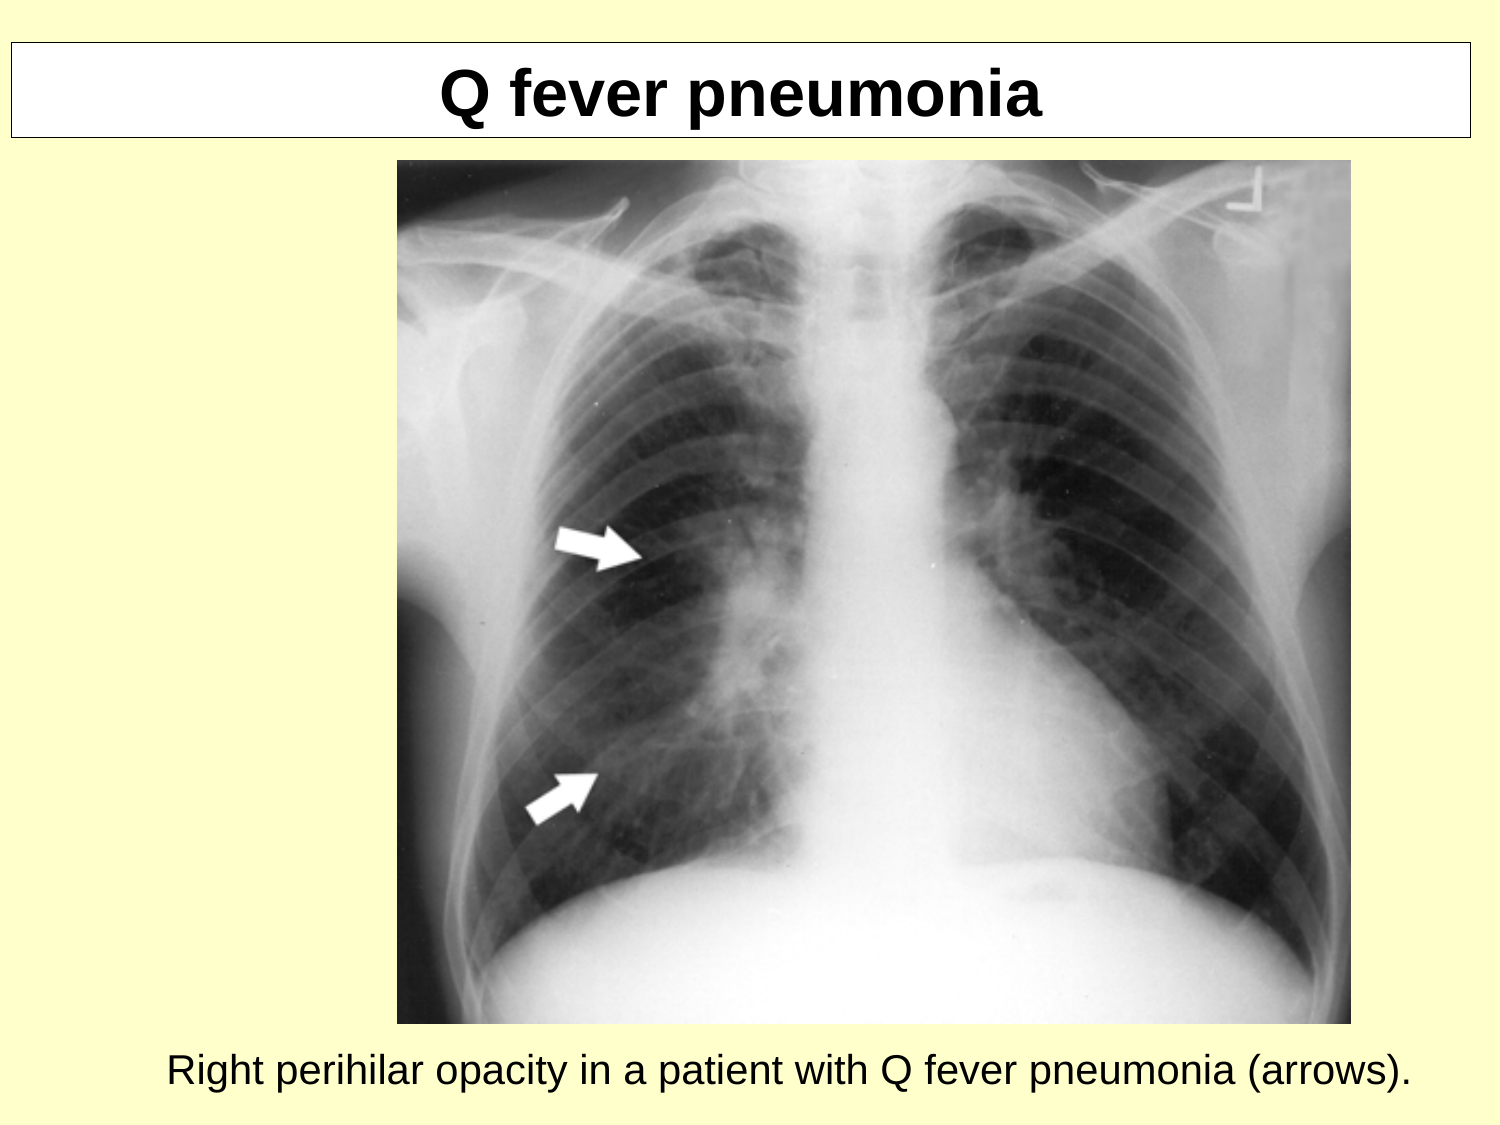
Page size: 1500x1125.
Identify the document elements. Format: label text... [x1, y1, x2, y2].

picture [397, 160, 1351, 1024]
text_box Q fever pneumonia [11, 42, 1471, 138]
text_box Right perihilar opacity in a patient with Q fever pneumonia (arrows). [109, 1035, 1470, 1100]
